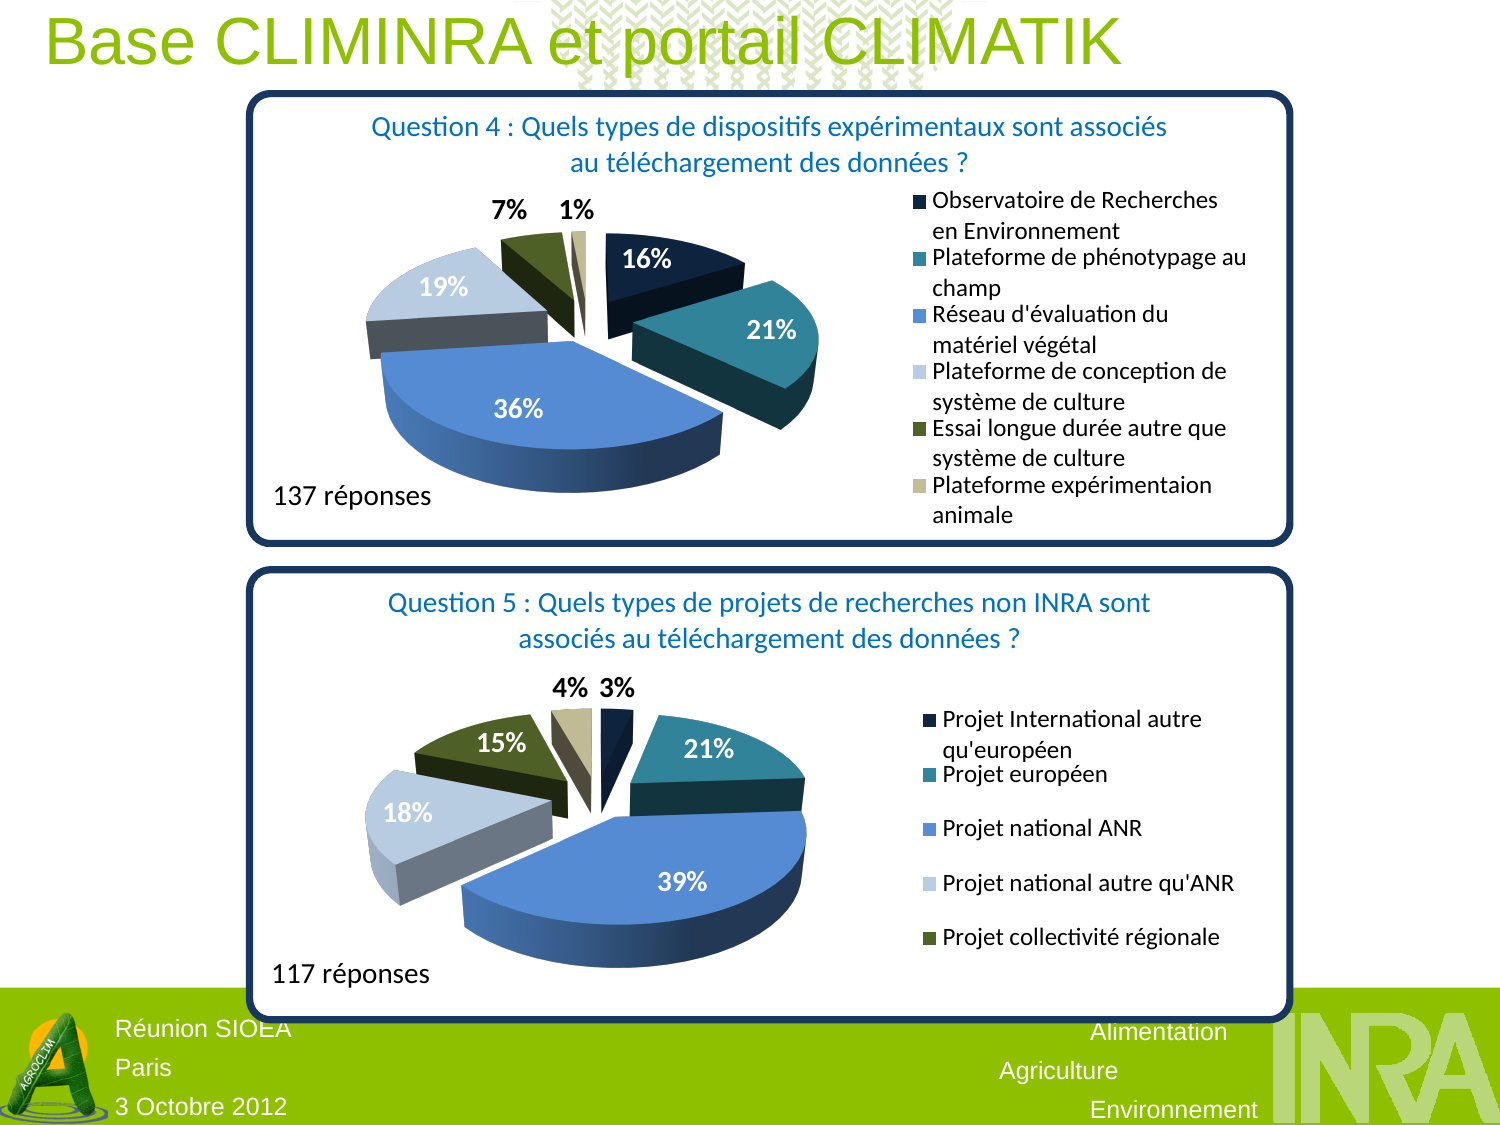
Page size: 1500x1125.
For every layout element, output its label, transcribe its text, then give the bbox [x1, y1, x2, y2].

text_box Base CLIMINRA et portail CLIMATIK [29, 0, 1267, 90]
picture [245, 89, 1294, 548]
picture [0, 1011, 108, 1125]
picture [245, 565, 1500, 1125]
